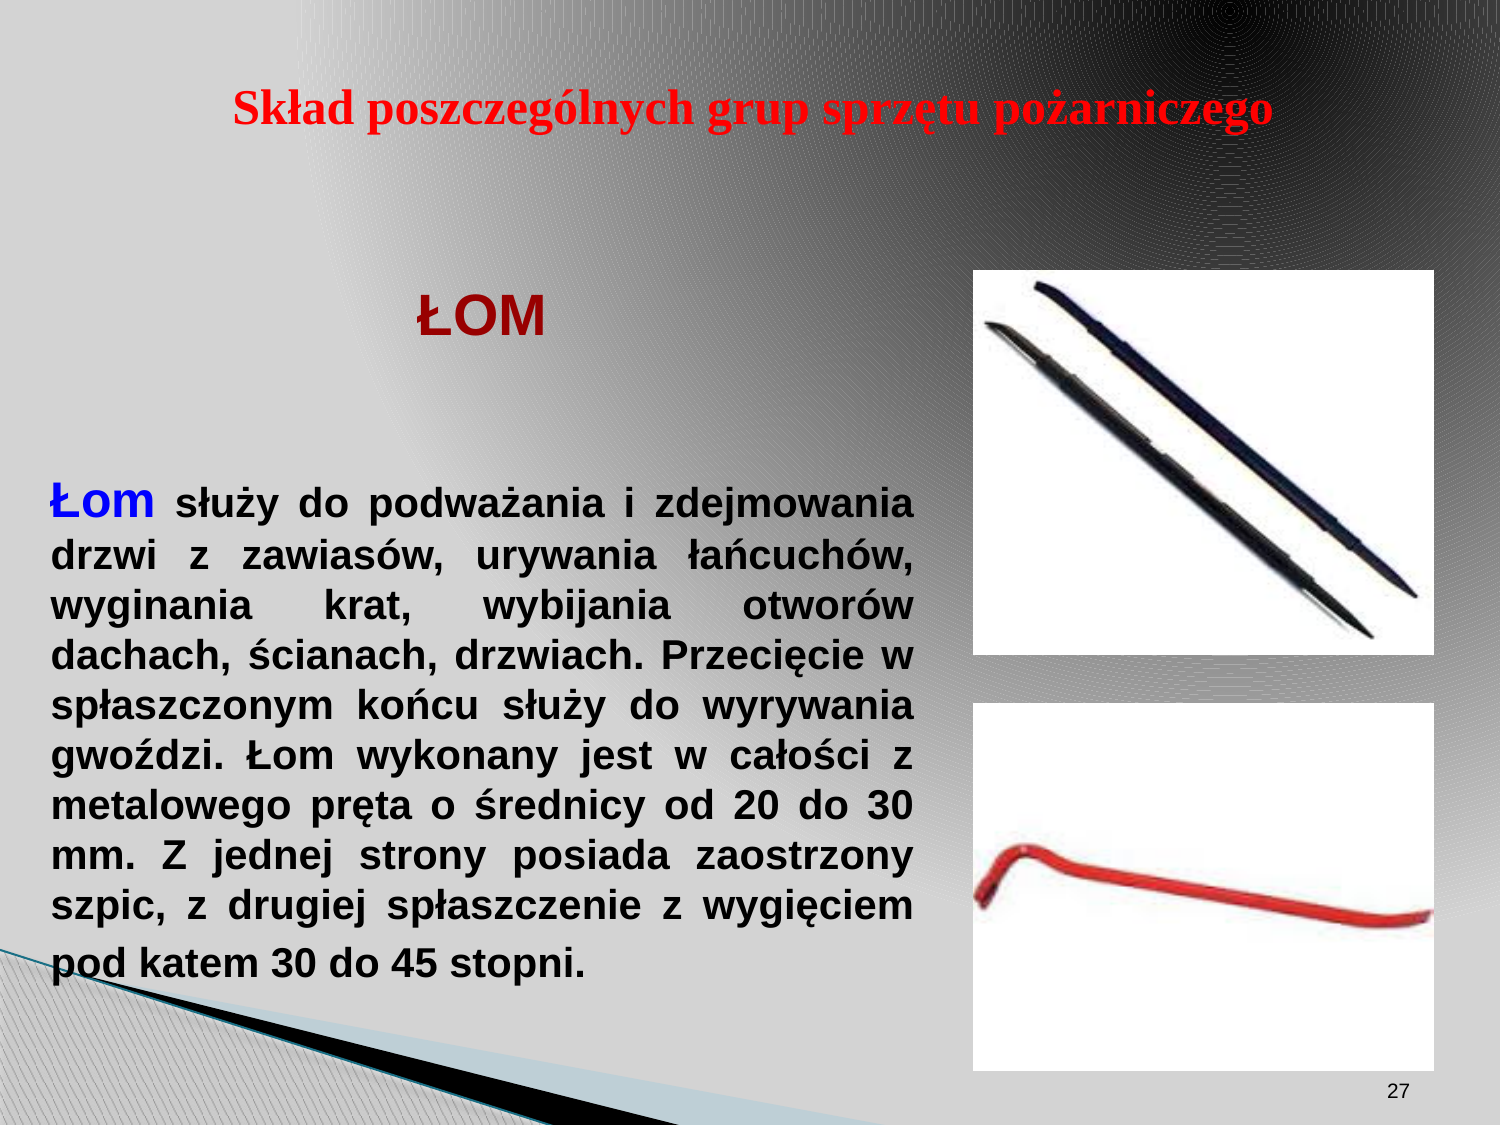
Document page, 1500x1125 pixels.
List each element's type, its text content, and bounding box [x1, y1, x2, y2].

list ŁOM Łom służy do podważania i zdejmowania drzwi z zawiasów, urywania łańcuchów, wyginania krat, wybijania otworów dachach, ścianach, drzwiach. Przecięcie w spłaszczonym końcu służy do wyrywania gwoździ. Łom wykonany jest w całości z metalowego pręta o średnicy od 20 do 30 mm. Z jednej strony posiada zaostrzony szpic, z drugiej spłaszczenie z wygięciem pod katem 30 do 45 stopni. [35, 262, 930, 1092]
text_box Skład poszczególnych grup sprzętu pożarniczego [44, 66, 1462, 142]
picture [973, 703, 1434, 1072]
slide_number 27 [1074, 1083, 1425, 1103]
picture [973, 270, 1434, 656]
